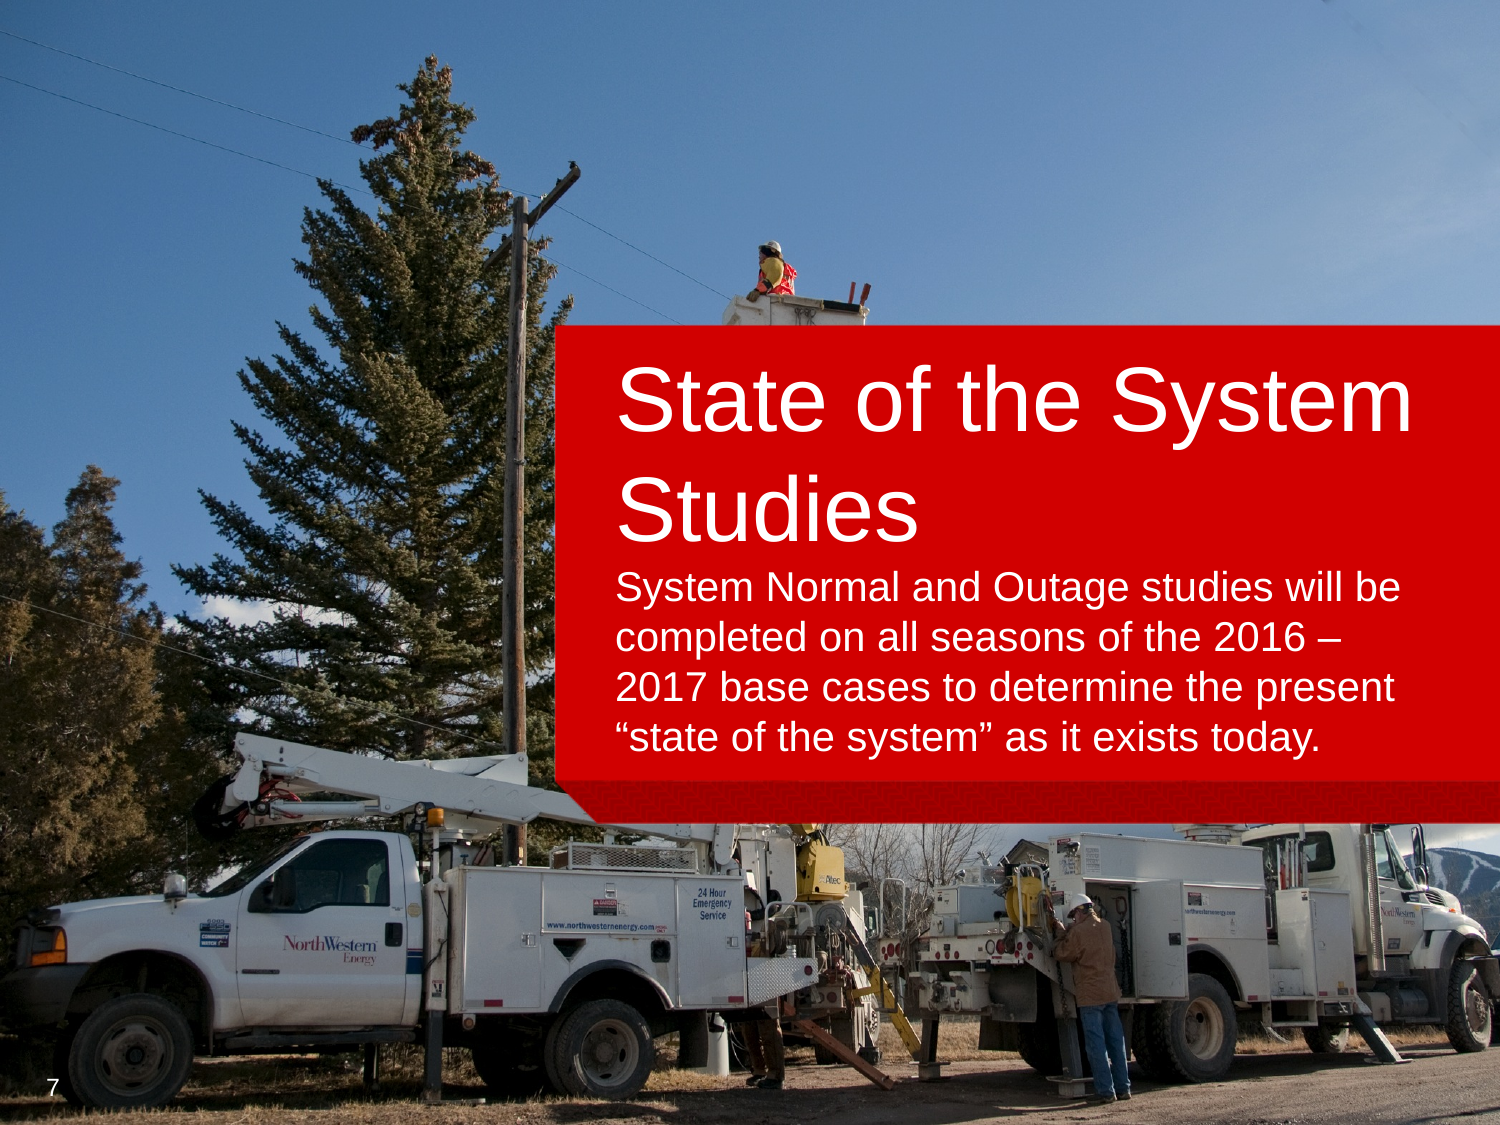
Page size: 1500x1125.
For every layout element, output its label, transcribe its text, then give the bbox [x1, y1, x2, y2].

picture [0, 0, 1500, 1125]
slide_number 7 [12, 1059, 75, 1113]
title State of the System Studies System Normal and Outage studies will be completed on all seasons of the 2016 – 2017 base cases to determine the present “state of the system” as it exists today. [600, 337, 1441, 763]
